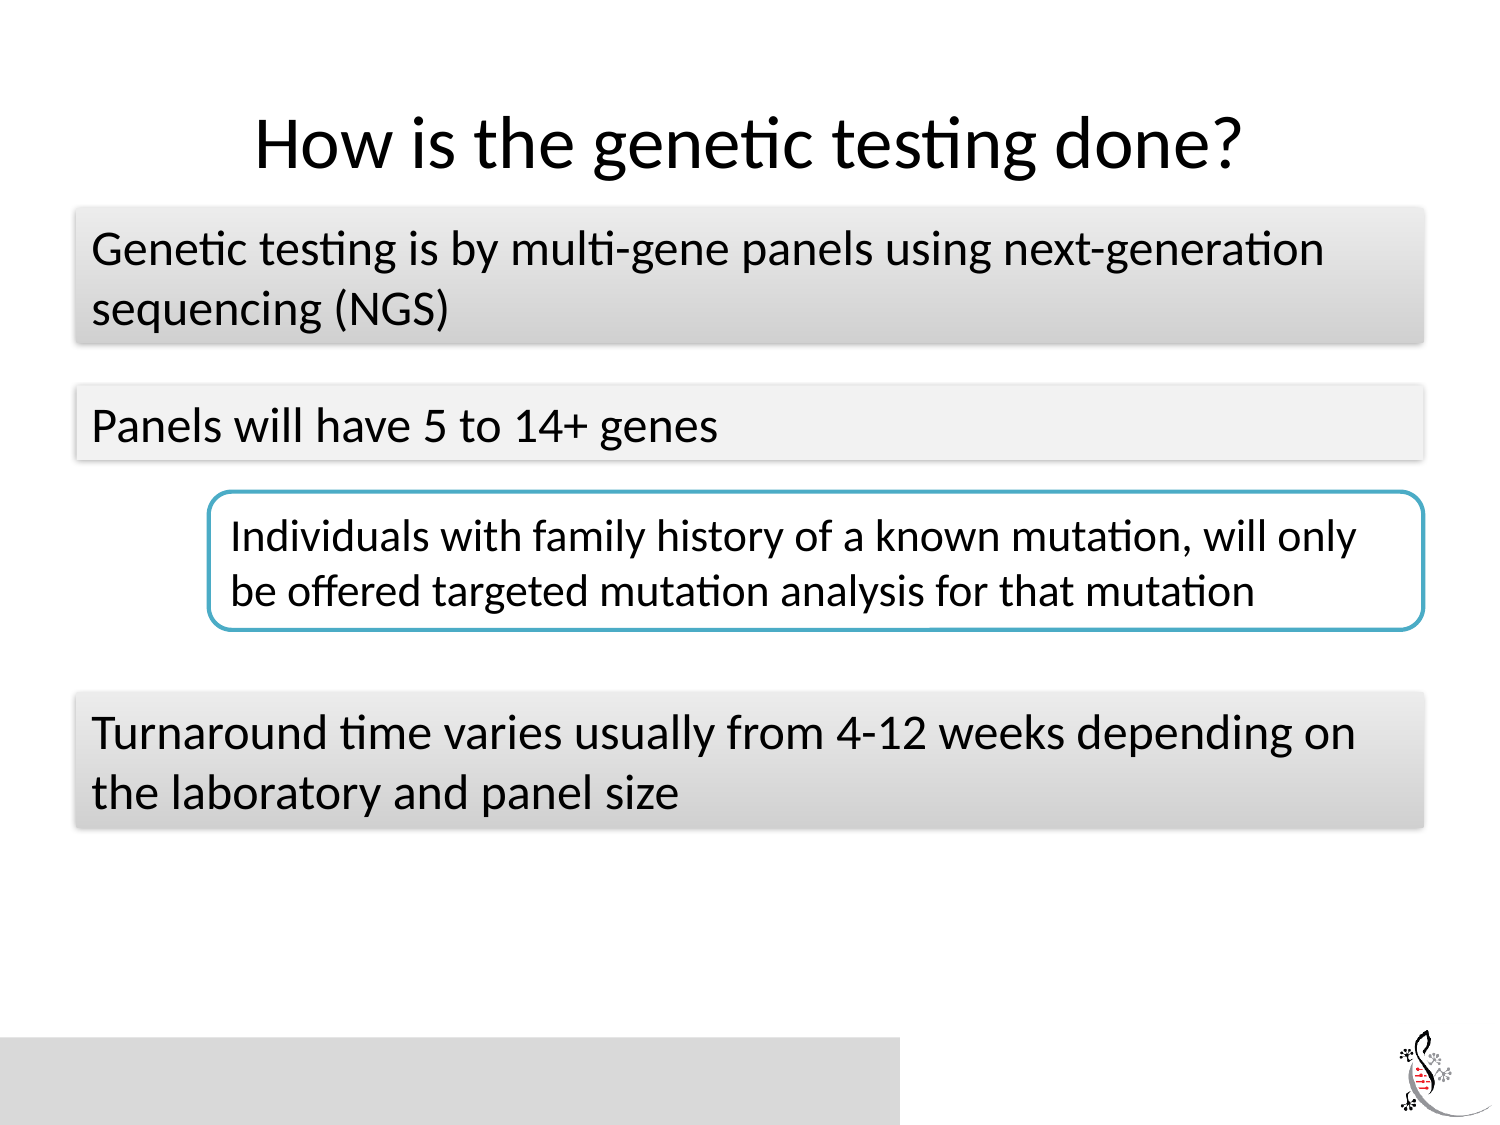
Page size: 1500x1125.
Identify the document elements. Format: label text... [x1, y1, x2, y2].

text_box Individuals with family history of a known mutation, will only be offered targeted mutation analysis for that mutation [206, 489, 1426, 632]
text_box Genetic testing is by multi-gene panels using next-generation sequencing (NGS) [76, 233, 1424, 344]
text_box Panels will have 5 to 14+ genes [76, 385, 1424, 461]
text_box Turnaround time varies usually from 4-12 weeks depending on the laboratory and panel size [76, 692, 1424, 828]
title How is the genetic testing done? [75, 45, 1425, 233]
picture [1397, 1023, 1495, 1118]
